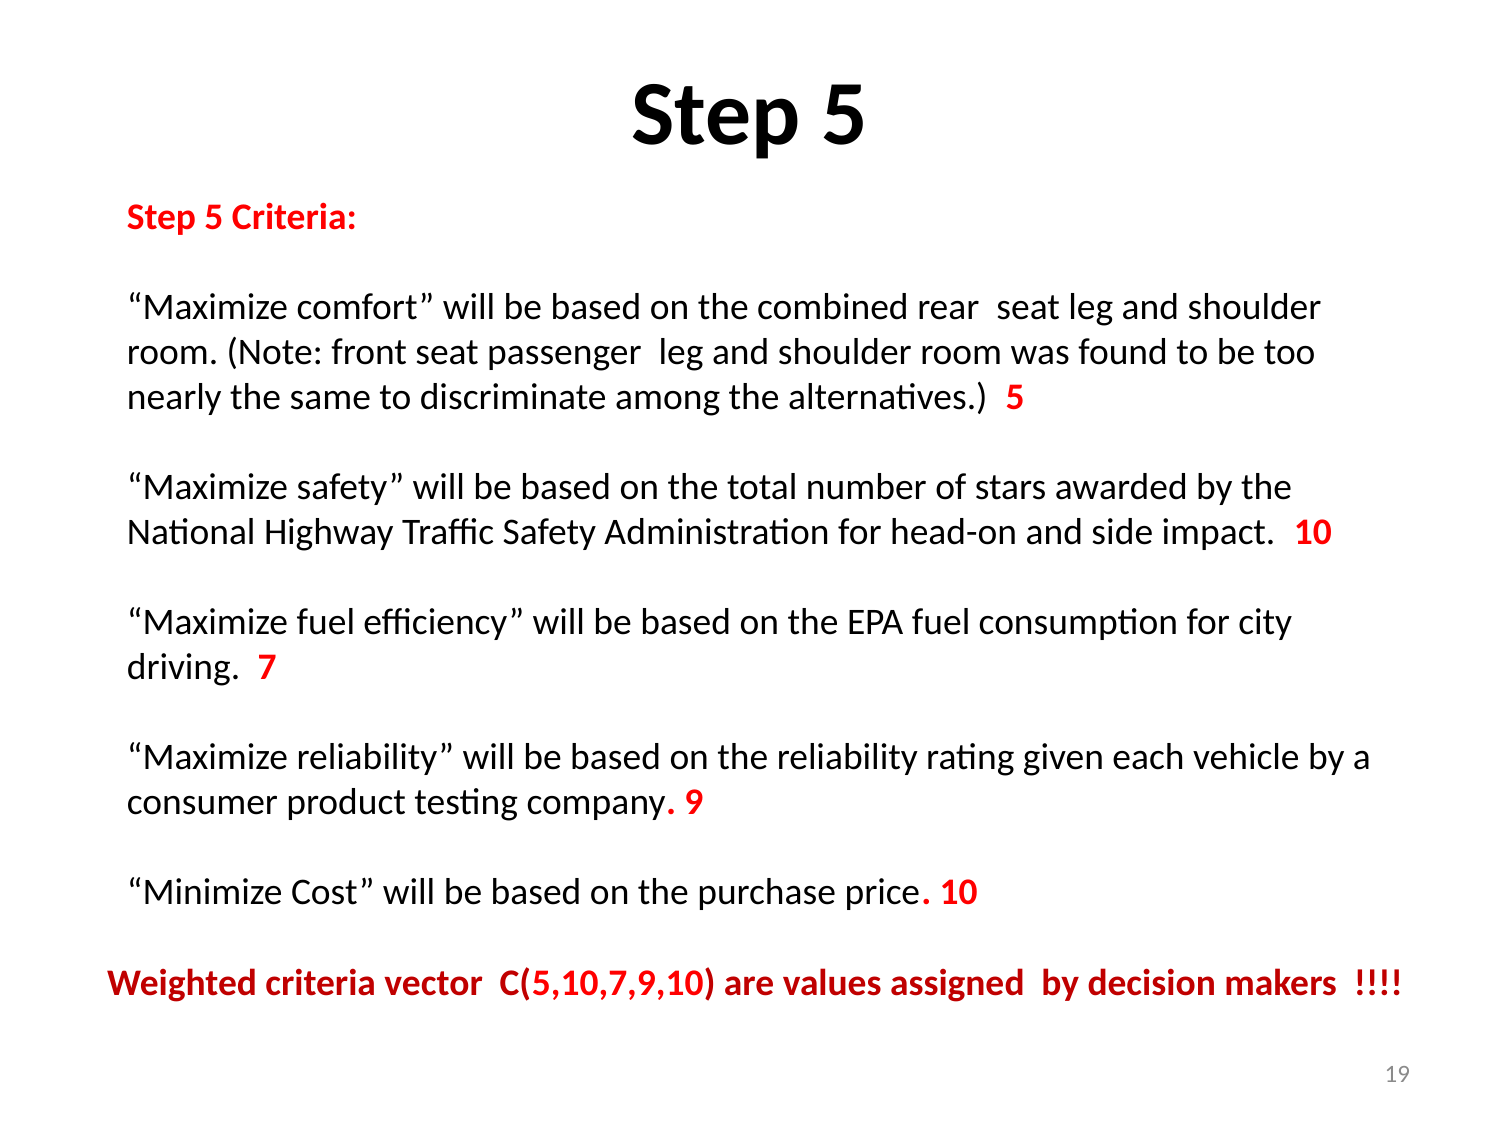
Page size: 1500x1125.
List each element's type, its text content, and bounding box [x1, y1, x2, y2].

text_box Weighted criteria vector C(5,10,7,9,10) are values assigned by decision makers !!!! [92, 950, 1428, 1011]
text_box Step 5 Criteria: “Maximize comfort” will be based on the combined rear seat leg and shoulder room. (Note: front seat passenger leg and shoulder room was found to be too nearly the same to discriminate among the alternatives.) 5 “Maximize safety” will be based on the total number of stars awarded by the National Highway Traffic Safety Administration for head-on and side impact. 10 “Maximize fuel efficiency” will be based on the EPA fuel consumption for city driving. 7 “Maximize reliability” will be based on the reliability rating given each vehicle by a consumer product testing company. 9 “Minimize Cost” will be based on the purchase price. 10 [112, 233, 1425, 920]
text_box Step 5 [74, 45, 1425, 233]
slide_number 19 [1074, 1042, 1425, 1103]
